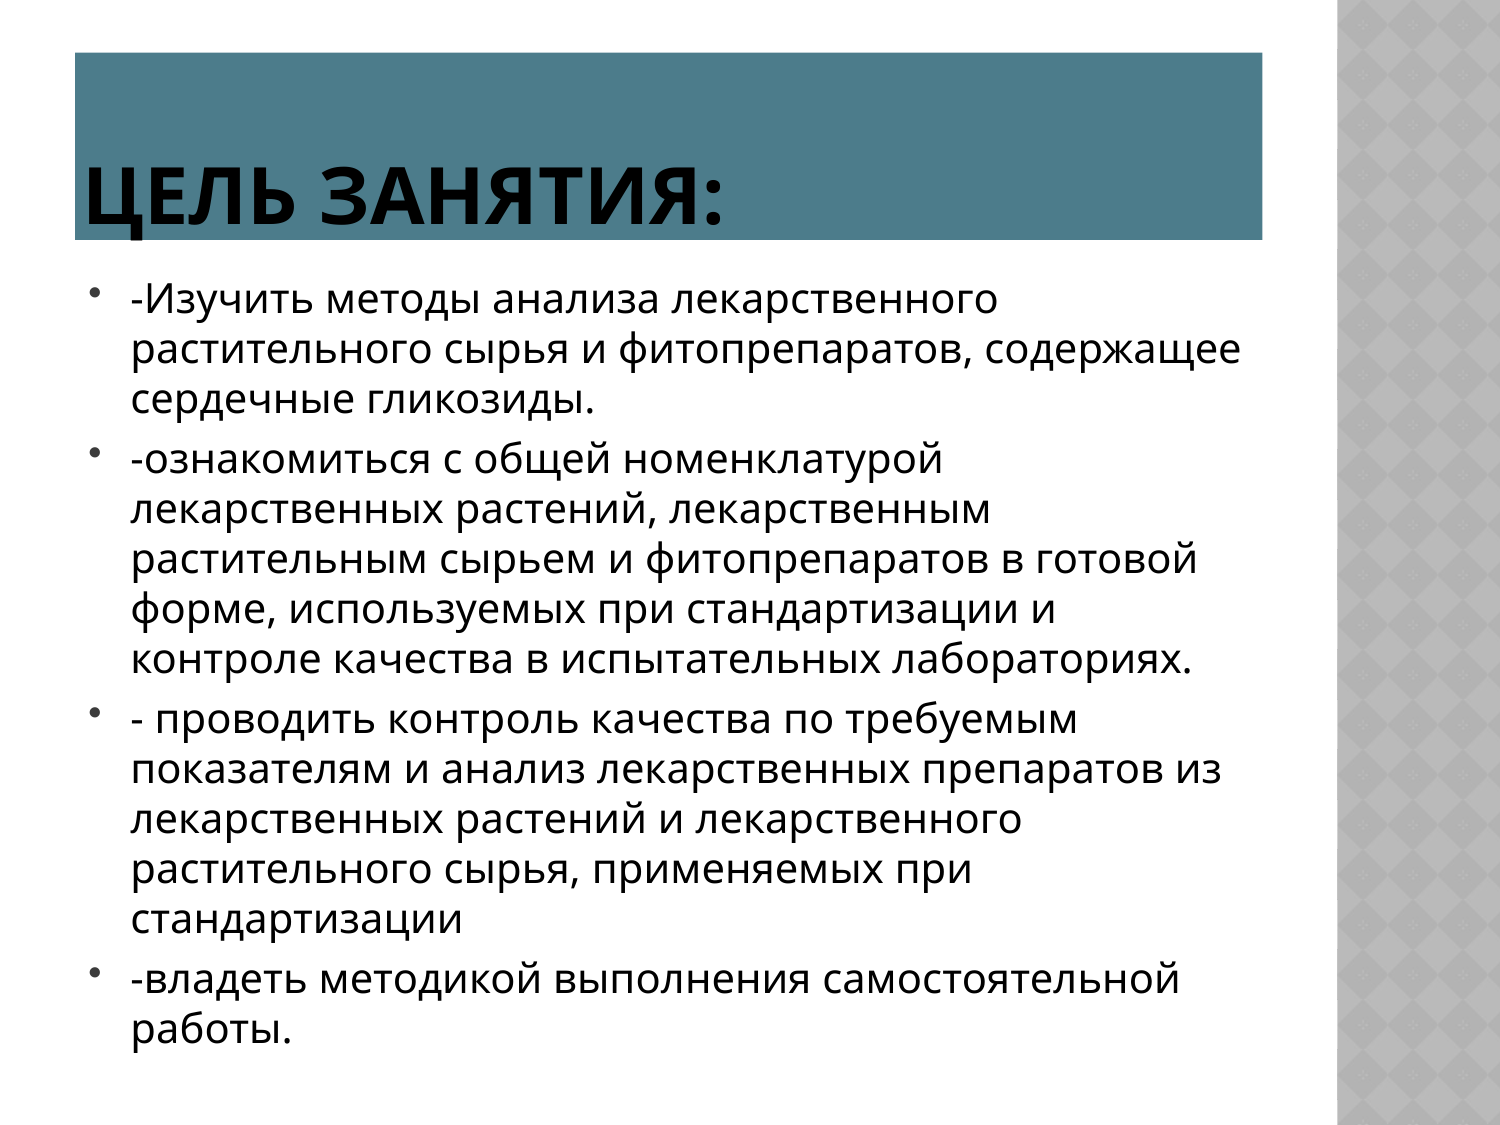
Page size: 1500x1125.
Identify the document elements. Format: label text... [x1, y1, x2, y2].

list -Изучить методы анализа лекарственного растительного сырья и фитопрепаратов, содержащее сердечные гликозиды. -ознакомиться с общей номенклатурой лекарственных растений, лекарственным растительным сырьем и фитопрепаратов в готовой форме, используемых при стандартизации и контроле качества в испытательных лабораториях. - проводить контроль качества по требуемым показателям и анализ лекарственных препаратов из лекарственных растений и лекарственного растительного сырья, применяемых при стандартизации -владеть методикой выполнения самостоятельной работы. [75, 264, 1263, 1059]
title Цель занятия: [75, 52, 1263, 240]
